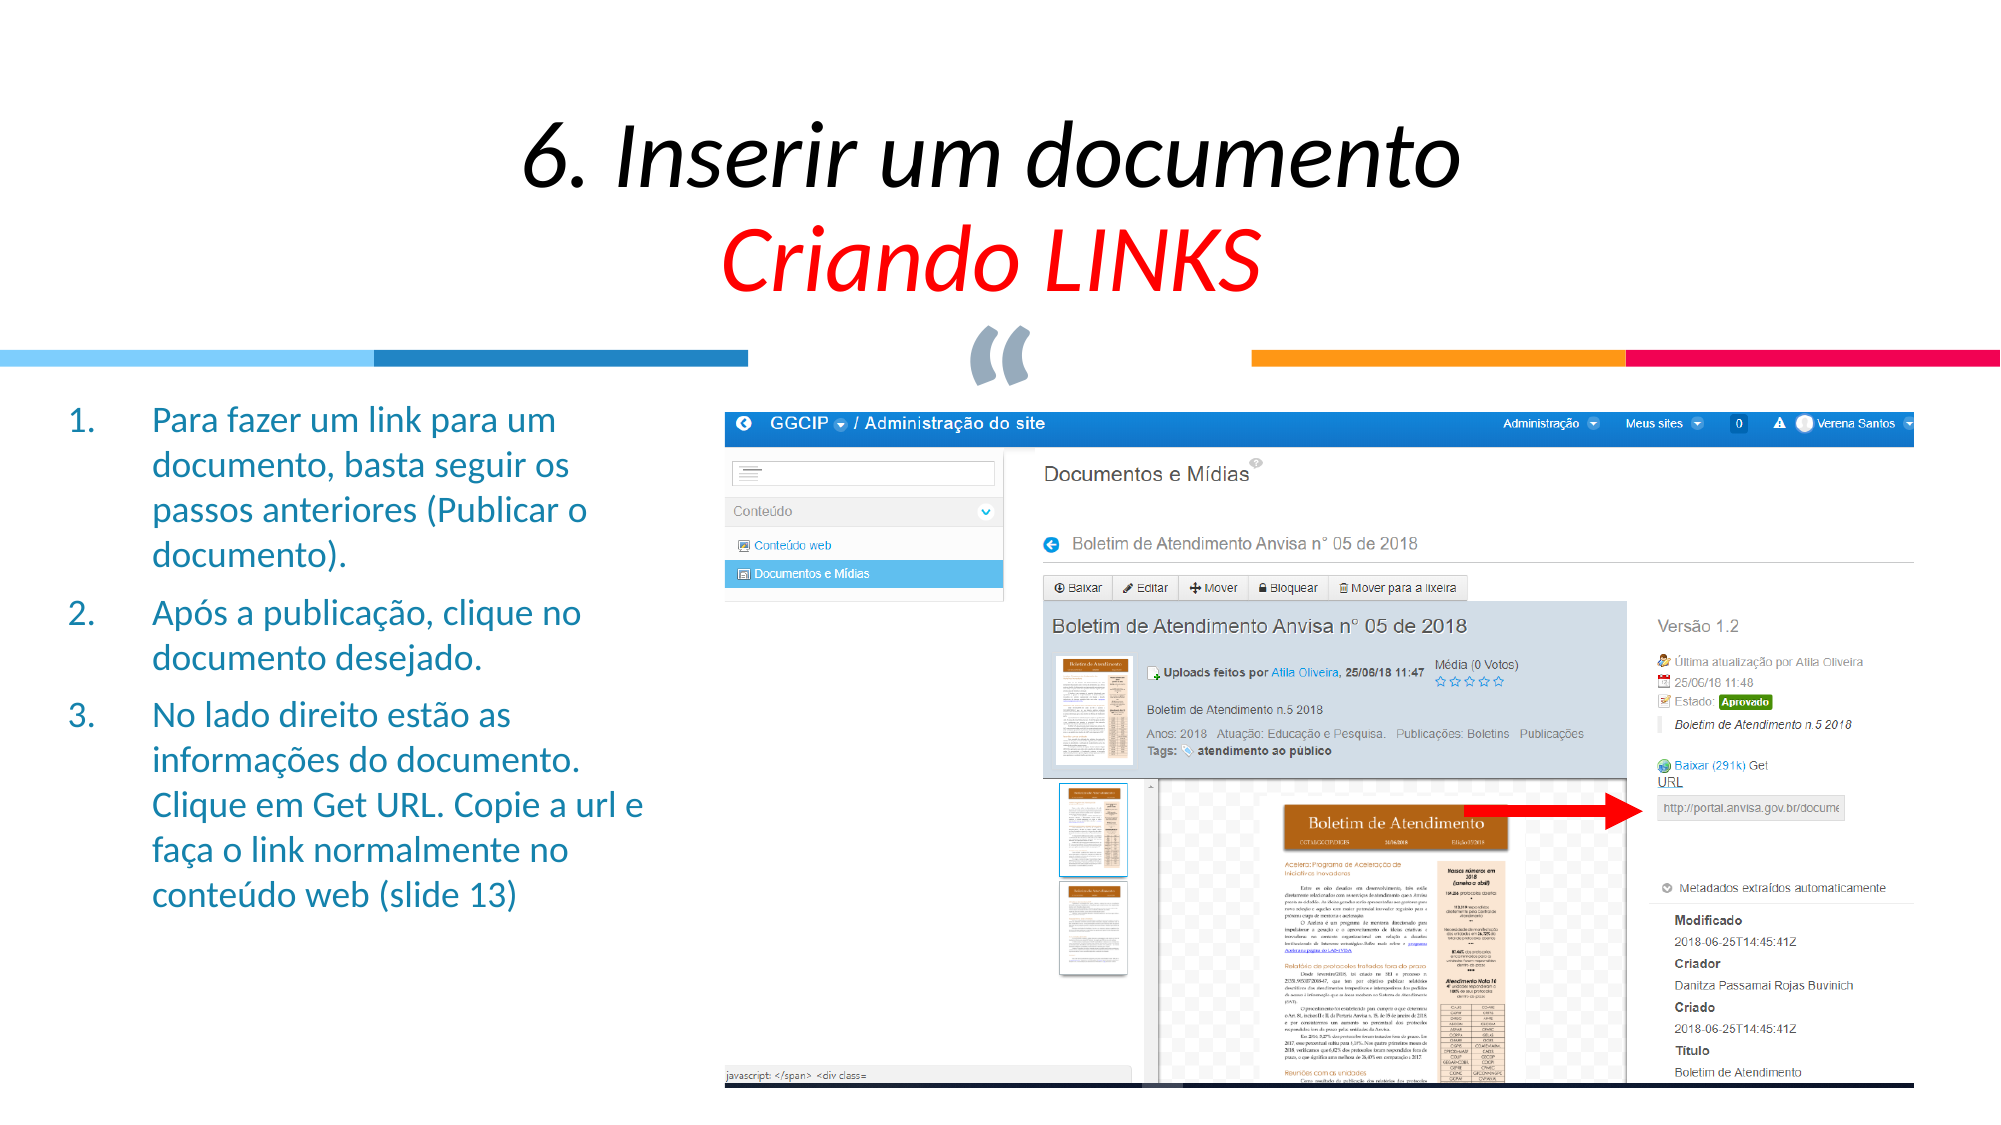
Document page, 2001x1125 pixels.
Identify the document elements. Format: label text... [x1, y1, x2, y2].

picture [724, 412, 1914, 1088]
list 6. Inserir um documento Criando LINKS [128, 89, 1855, 270]
text_box Para fazer um link para um documento, basta seguir os passos anteriores (Publicar o documento). Após a publicação, clique no documento desejado. No lado direito estão as informações do documento. Clique em Get URL. Copie a url e faça o link normalmente no conteúdo web (slide 13) [52, 387, 681, 923]
